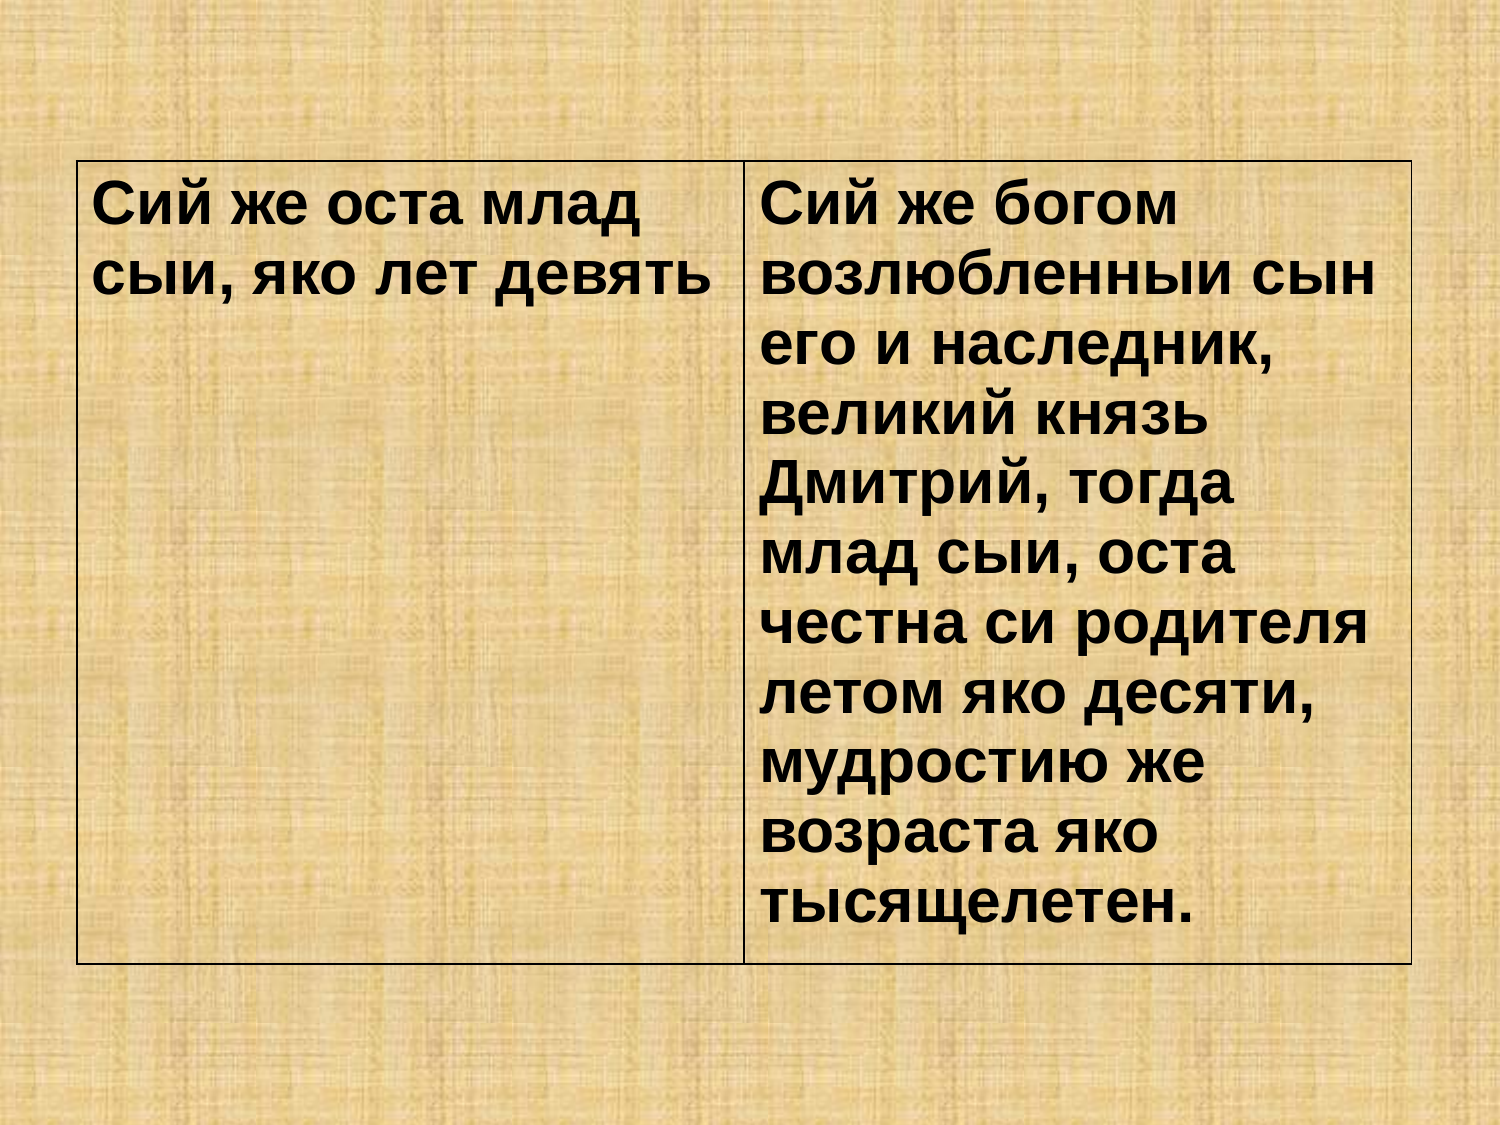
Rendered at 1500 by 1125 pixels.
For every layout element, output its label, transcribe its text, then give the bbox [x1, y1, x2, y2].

table_header Сий же оста млад сыи, яко лет девять [78, 162, 743, 963]
table_header Сий же богом возлюбленныи сын его и наследник, великий князь Дмитрий, тогда млад сыи, оста честна си родителя летом яко десяти, мудростию же возраста яко тысящелетен. [745, 162, 1411, 963]
picture [0, 0, 1500, 1125]
